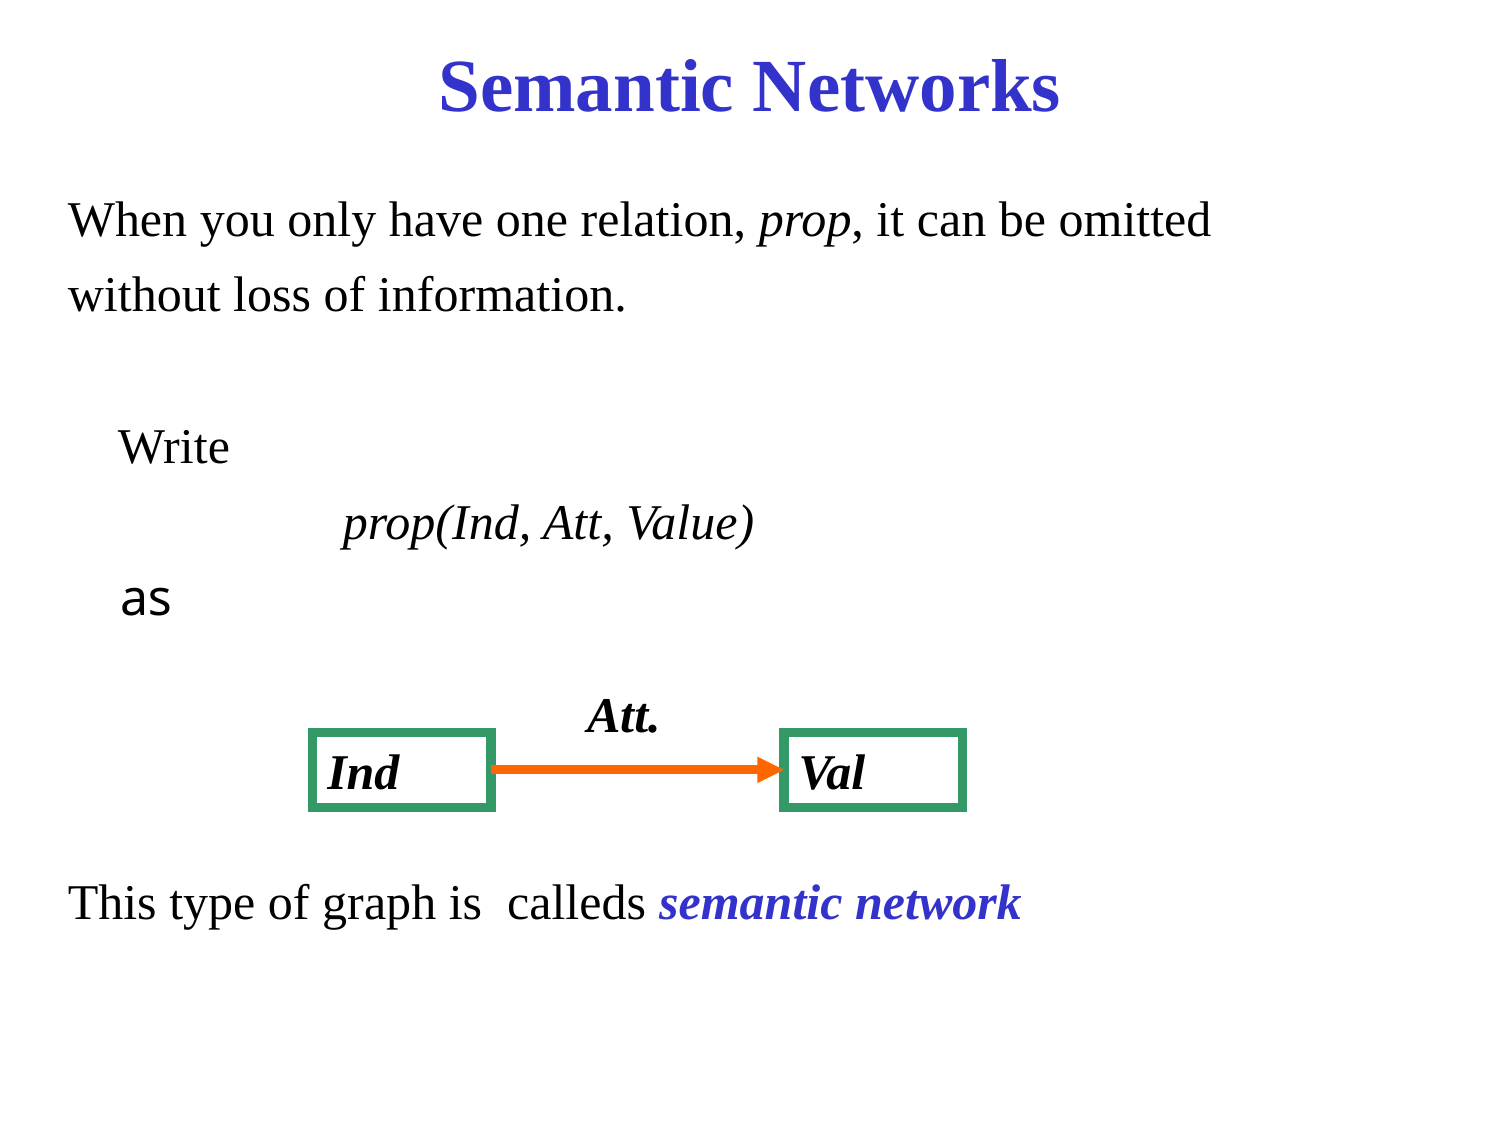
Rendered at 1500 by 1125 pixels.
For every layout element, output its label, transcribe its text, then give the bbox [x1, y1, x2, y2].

text_box When you only have one relation, prop, it can be omitted without loss of information. Write prop(Ind, Att, Value) as This type of graph is calleds semantic network [53, 172, 1379, 911]
text_box Att. [572, 674, 752, 750]
title Semantic Networks [49, 24, 1451, 138]
text_box Ind [312, 732, 492, 808]
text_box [490, 770, 785, 775]
text_box Val [783, 732, 963, 808]
